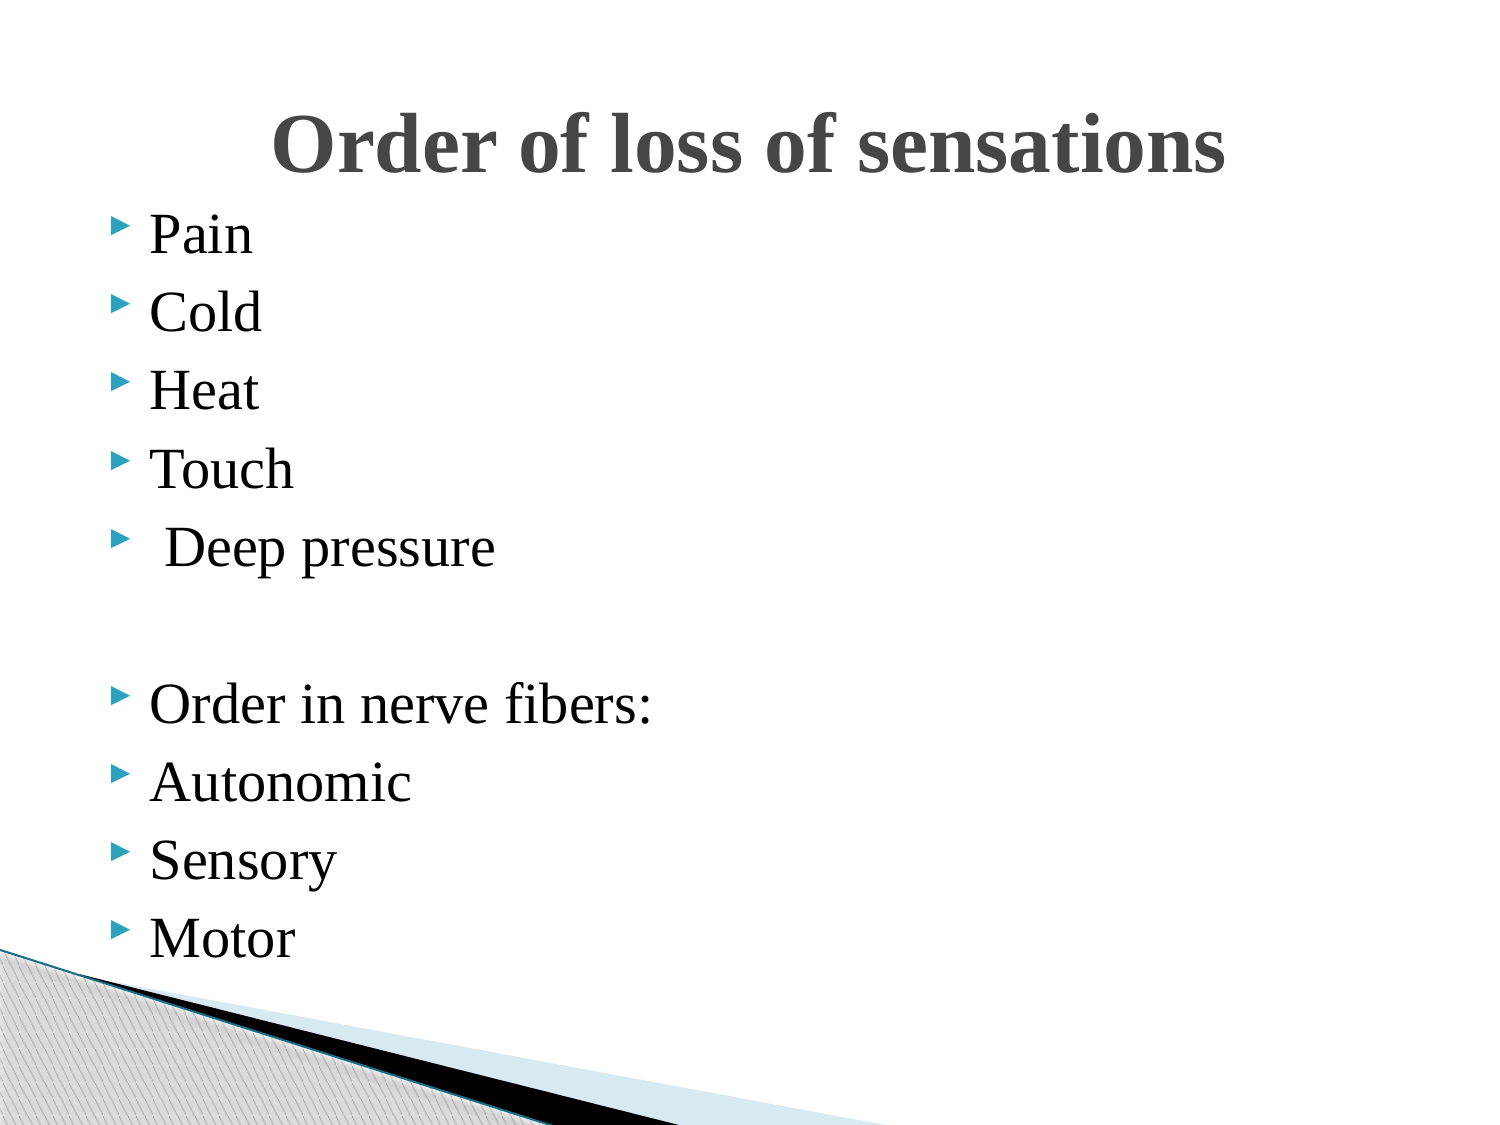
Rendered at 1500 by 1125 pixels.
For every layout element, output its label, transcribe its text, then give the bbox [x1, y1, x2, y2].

title Order of loss of sensations [75, 45, 1425, 233]
list Pain Cold Heat Touch Deep pressure Order in nerve fibers: Autonomic Sensory Motor [75, 233, 1425, 1000]
